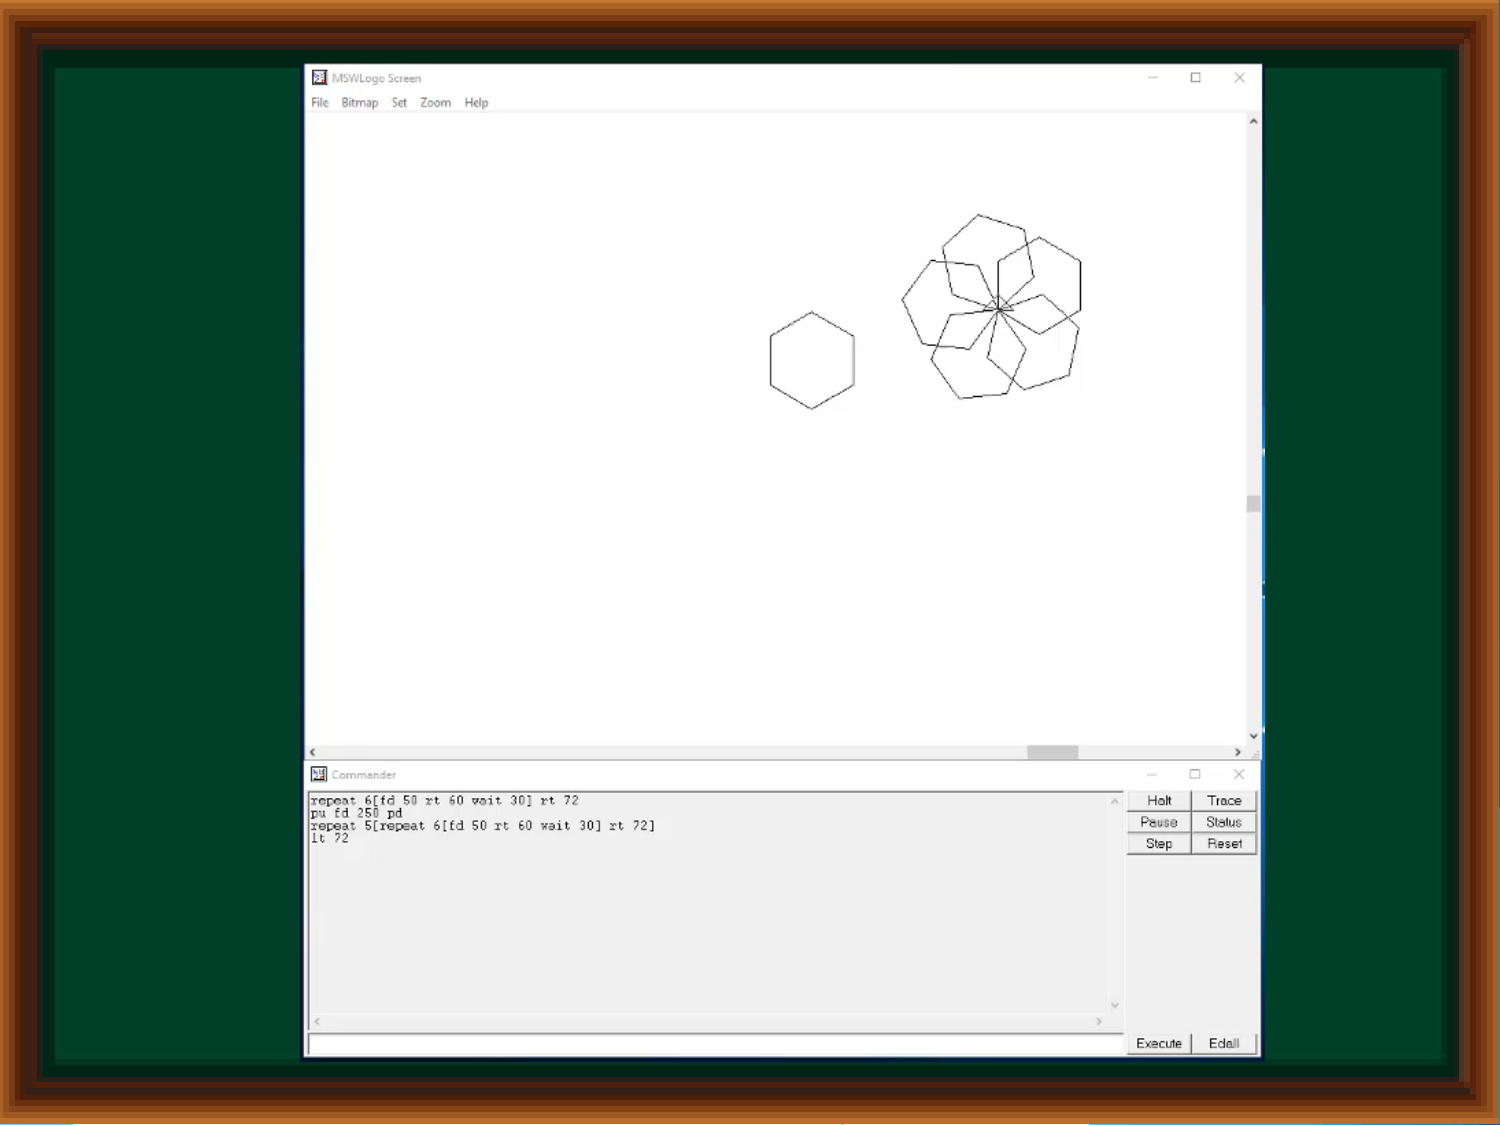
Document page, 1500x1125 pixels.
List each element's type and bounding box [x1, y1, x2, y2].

picture [0, 0, 1499, 1124]
list [299, 61, 1267, 1063]
